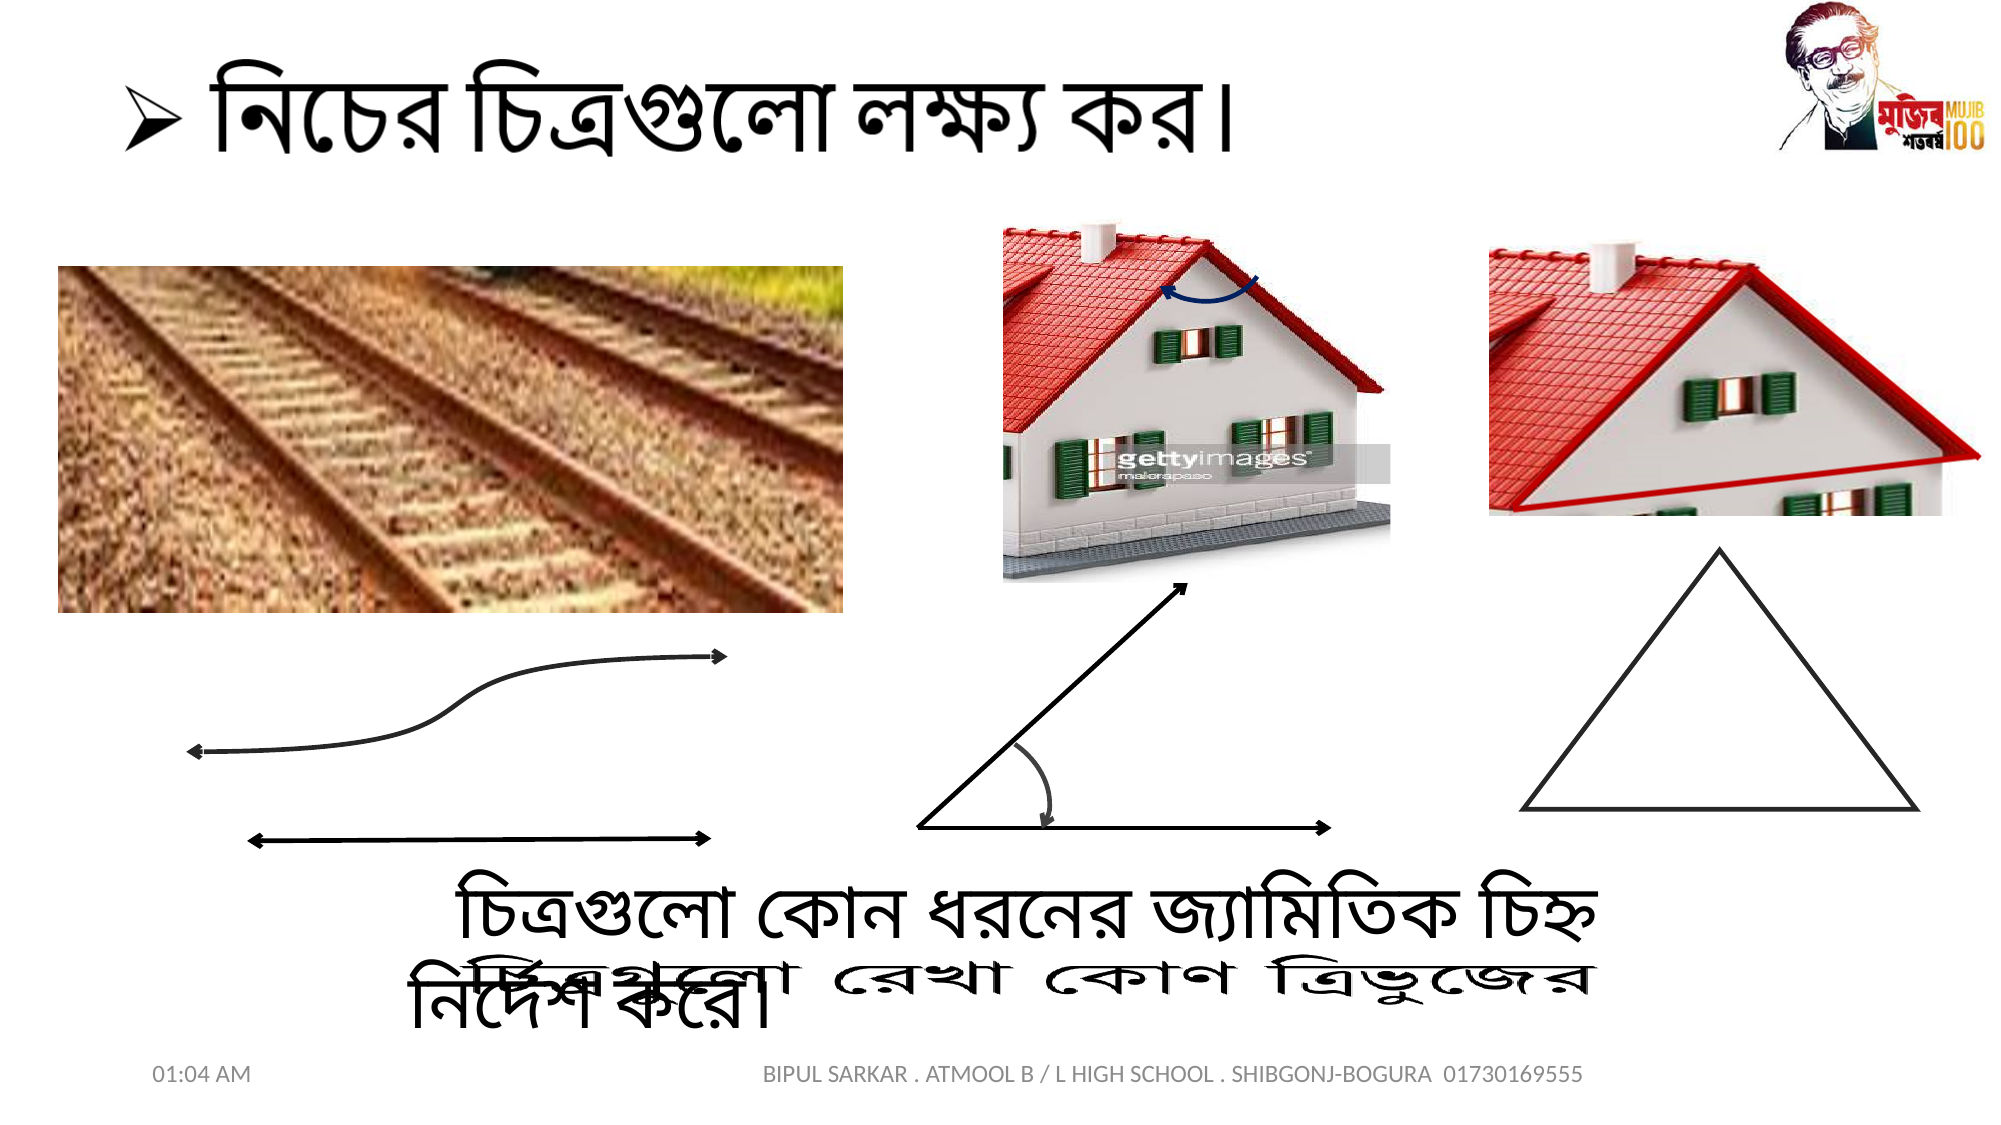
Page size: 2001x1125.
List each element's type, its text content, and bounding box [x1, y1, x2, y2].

footer BIPUL SARKAR . ATMOOL B / L HIGH SCHOOL . SHIBGONJ-BOGURA 01730169555 [402, 1042, 1946, 1103]
text_box চিত্রগুলো কোন ধরনের জ্যামিতিক চিহ্ন নির্দেশ করে। [393, 856, 1739, 1052]
picture [1775, 0, 1993, 154]
picture [383, 932, 1640, 1015]
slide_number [137, 1042, 402, 1103]
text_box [913, 580, 1332, 844]
picture [42, 34, 1316, 228]
picture [1488, 239, 1986, 516]
picture [58, 266, 843, 613]
text_box [1521, 548, 1919, 811]
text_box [186, 656, 728, 752]
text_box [1003, 169, 1391, 583]
